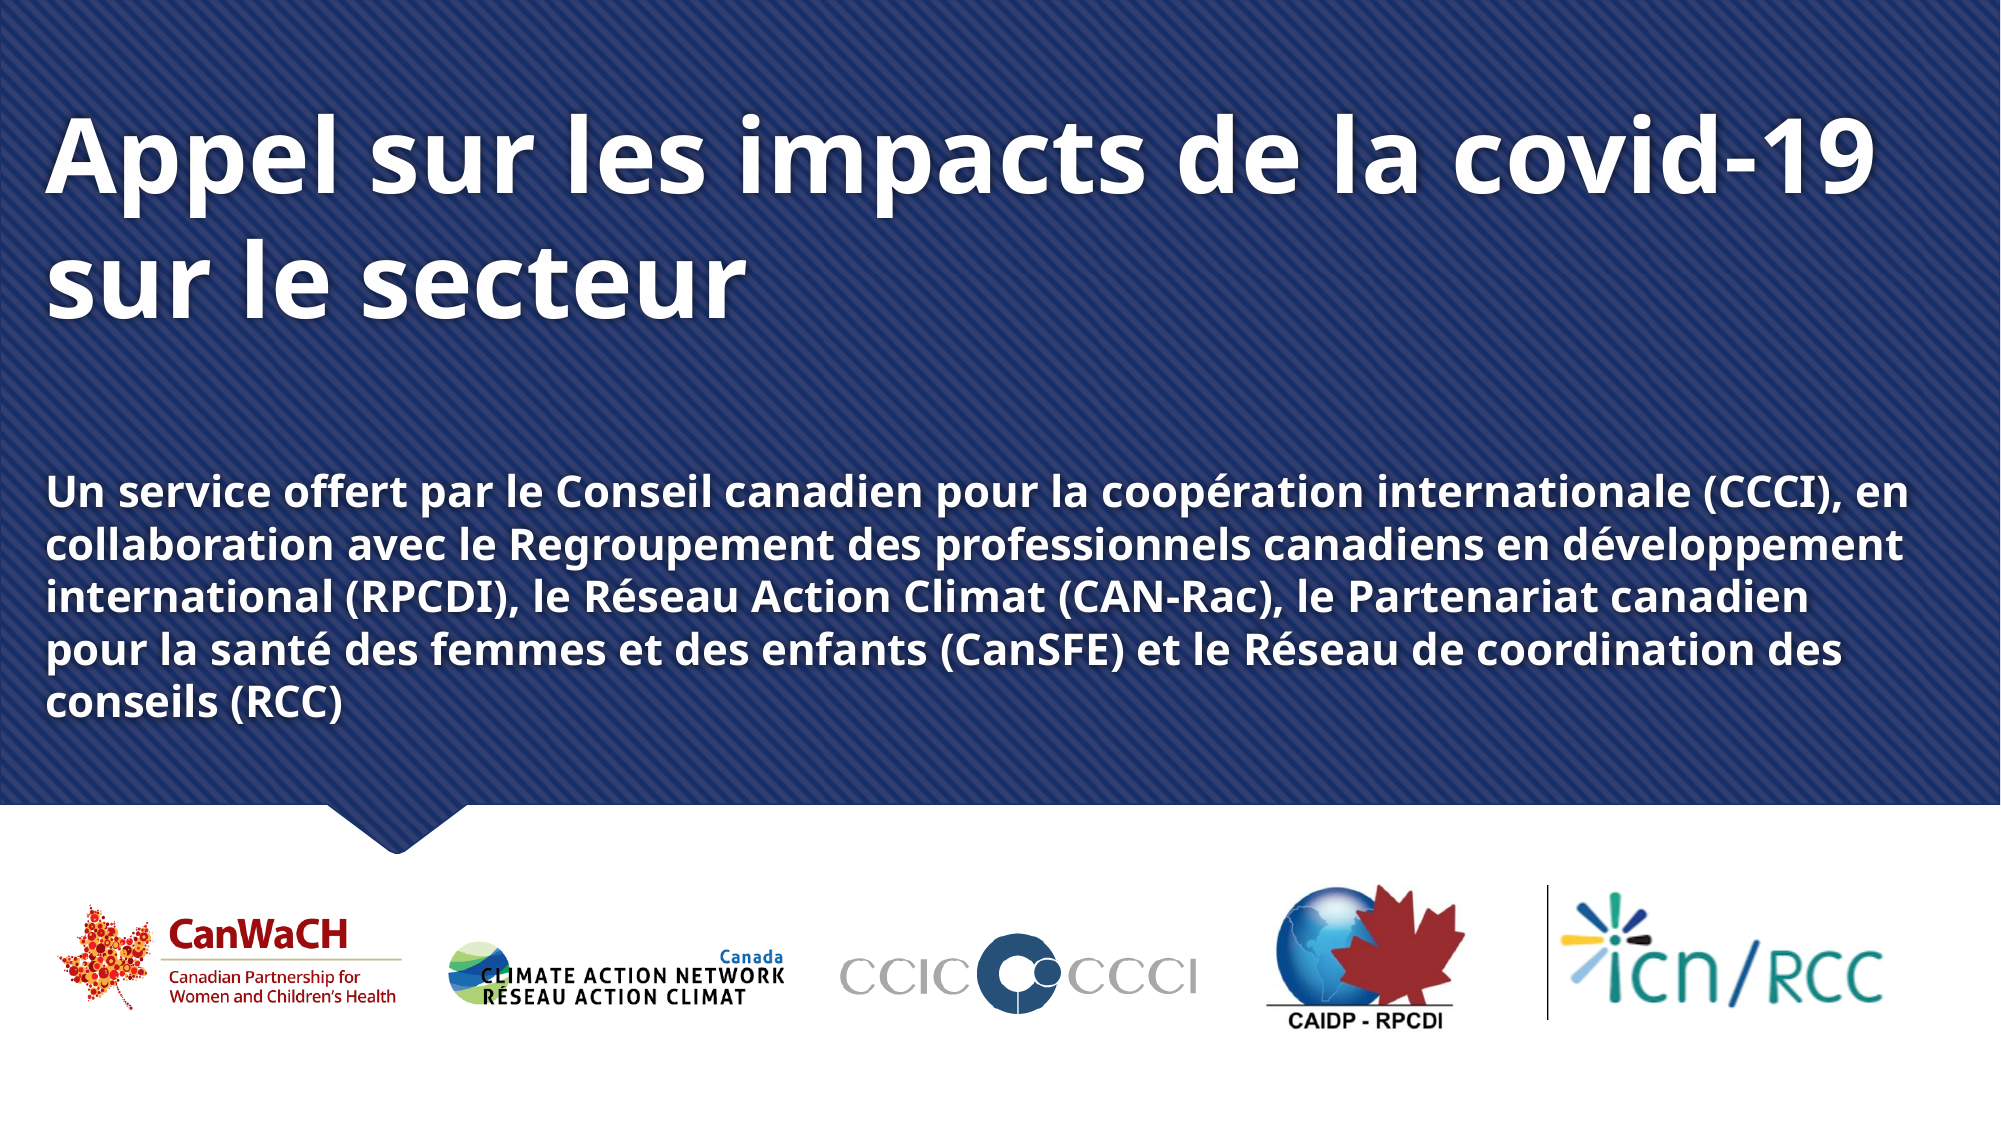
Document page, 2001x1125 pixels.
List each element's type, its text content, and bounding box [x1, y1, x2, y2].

text_box [929, 512, 1071, 613]
title Appel sur les impacts de la covid-19 sur le secteur Un service offert par le Conseil canadien pour la coopération internationale (CCCI), en collaboration avec le Regroupement des professionnels canadiens en développement international (RPCDI), le Réseau Action Climat (CAN-Rac), le Partenariat canadien pour la santé des femmes et des enfants (CanSFE) et le Réseau de coordination des conseils (RCC) [30, 470, 1934, 735]
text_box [57, 883, 1899, 1034]
